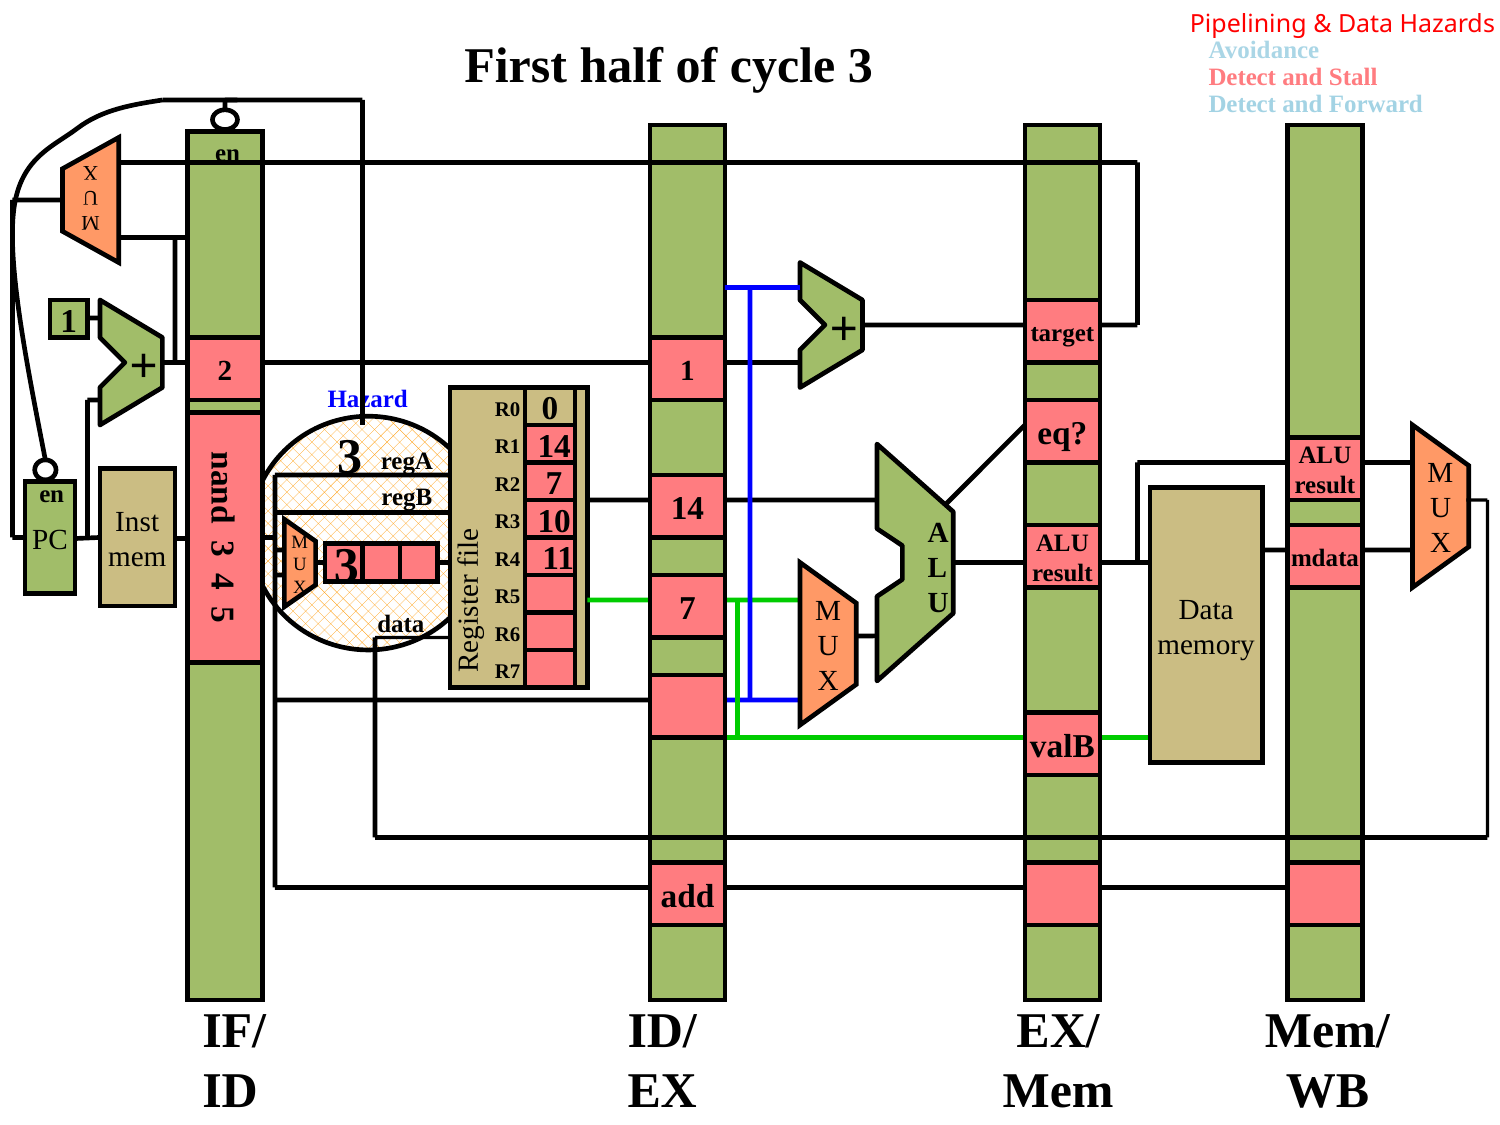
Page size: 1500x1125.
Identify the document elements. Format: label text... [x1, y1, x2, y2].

text_box Register file [449, 659, 485, 688]
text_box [874, 449, 965, 676]
text_box mdata [1287, 524, 1363, 588]
text_box 7 [649, 574, 725, 638]
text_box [7, 99, 238, 516]
text_box R1 [491, 427, 536, 464]
text_box IF/ ID [187, 990, 282, 1125]
text_box [187, 663, 263, 990]
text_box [799, 262, 874, 388]
text_box R2 [491, 464, 536, 501]
text_box 10 [536, 500, 575, 537]
text_box eq? [1024, 399, 1100, 463]
text_box [1024, 838, 1100, 862]
text_box Mem/ WB [1249, 990, 1405, 1125]
text_box R6 [491, 614, 536, 651]
text_box M U X [800, 562, 857, 726]
text_box [1024, 862, 1100, 925]
text_box R5 [491, 576, 536, 614]
text_box [649, 638, 725, 674]
text_box 0 [525, 387, 575, 425]
text_box target [1024, 299, 1100, 363]
text_box 14 [536, 425, 575, 463]
text_box First half of cycle 3 [449, 24, 889, 100]
text_box ALU result [1024, 524, 1100, 588]
text_box [1024, 775, 1100, 837]
text_box [1287, 500, 1363, 524]
text_box [1024, 363, 1100, 399]
text_box [649, 538, 725, 574]
text_box [1287, 588, 1363, 837]
text_box 11 [536, 537, 575, 575]
text_box [649, 400, 725, 474]
text_box 14 [649, 474, 725, 538]
text_box [536, 575, 575, 612]
text_box nand 3 4 5 [187, 435, 263, 663]
text_box ID/ EX [612, 990, 712, 1125]
text_box [1287, 126, 1363, 437]
text_box R3 [491, 501, 536, 539]
text_box PC [24, 523, 75, 594]
text_box [649, 838, 725, 862]
text_box valB [1024, 712, 1100, 775]
text_box [1024, 125, 1100, 162]
text_box 1 [649, 337, 725, 400]
text_box [649, 125, 725, 162]
text_box R0 [491, 389, 536, 427]
text_box M U X [1412, 424, 1469, 588]
text_box Register file [575, 387, 588, 688]
text_box [536, 612, 575, 650]
text_box [1024, 588, 1100, 712]
text_box add [649, 862, 725, 925]
text_box Data memory [1149, 487, 1263, 763]
text_box EX/ Mem [987, 990, 1129, 1125]
text_box [1024, 163, 1100, 299]
text_box Pipelining & Data Hazards Avoidance Detect and Stall Detect and Forward [1175, 0, 1500, 126]
text_box [1287, 925, 1363, 990]
text_box ALU result [1287, 437, 1363, 500]
text_box [1287, 838, 1363, 862]
text_box Inst mem [99, 523, 175, 607]
text_box [1024, 463, 1100, 524]
text_box R4 [491, 539, 536, 576]
text_box 7 [536, 463, 575, 500]
text_box [1024, 925, 1100, 990]
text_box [249, 374, 487, 651]
text_box [649, 925, 725, 1000]
text_box R7 [485, 651, 536, 689]
text_box [649, 674, 725, 738]
text_box [536, 650, 575, 688]
text_box [1287, 862, 1363, 925]
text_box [238, 99, 363, 426]
text_box [649, 738, 725, 837]
text_box [649, 163, 725, 337]
